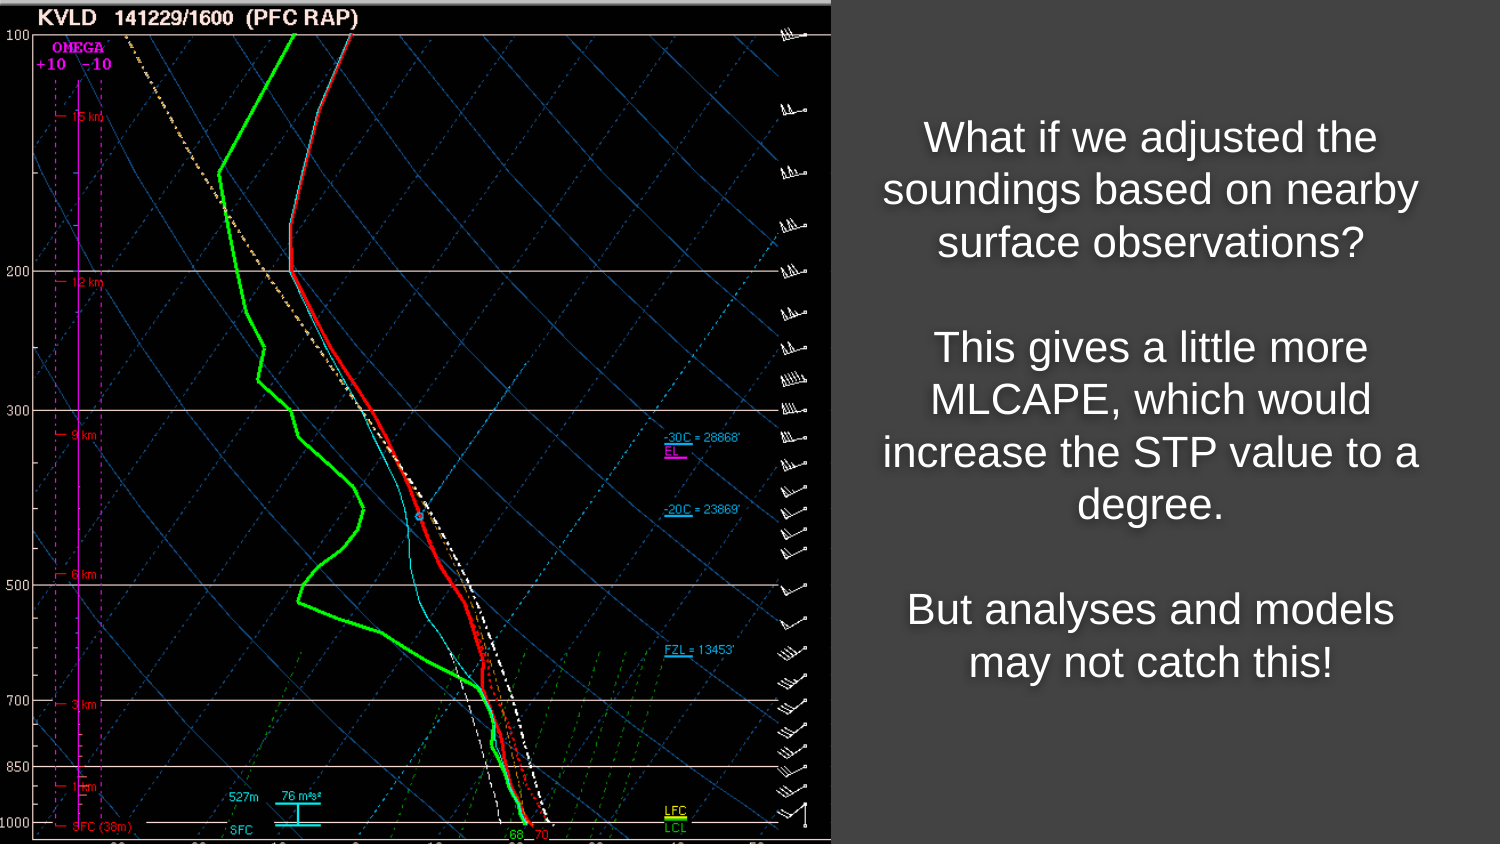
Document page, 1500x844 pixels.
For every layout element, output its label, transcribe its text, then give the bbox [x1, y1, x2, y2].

picture [0, 0, 831, 844]
list What if we adjusted the soundings based on nearby surface observations? This gives a little more MLCAPE, which would increase the STP value to a degree. But analyses and models may not catch this! [851, 93, 1452, 699]
